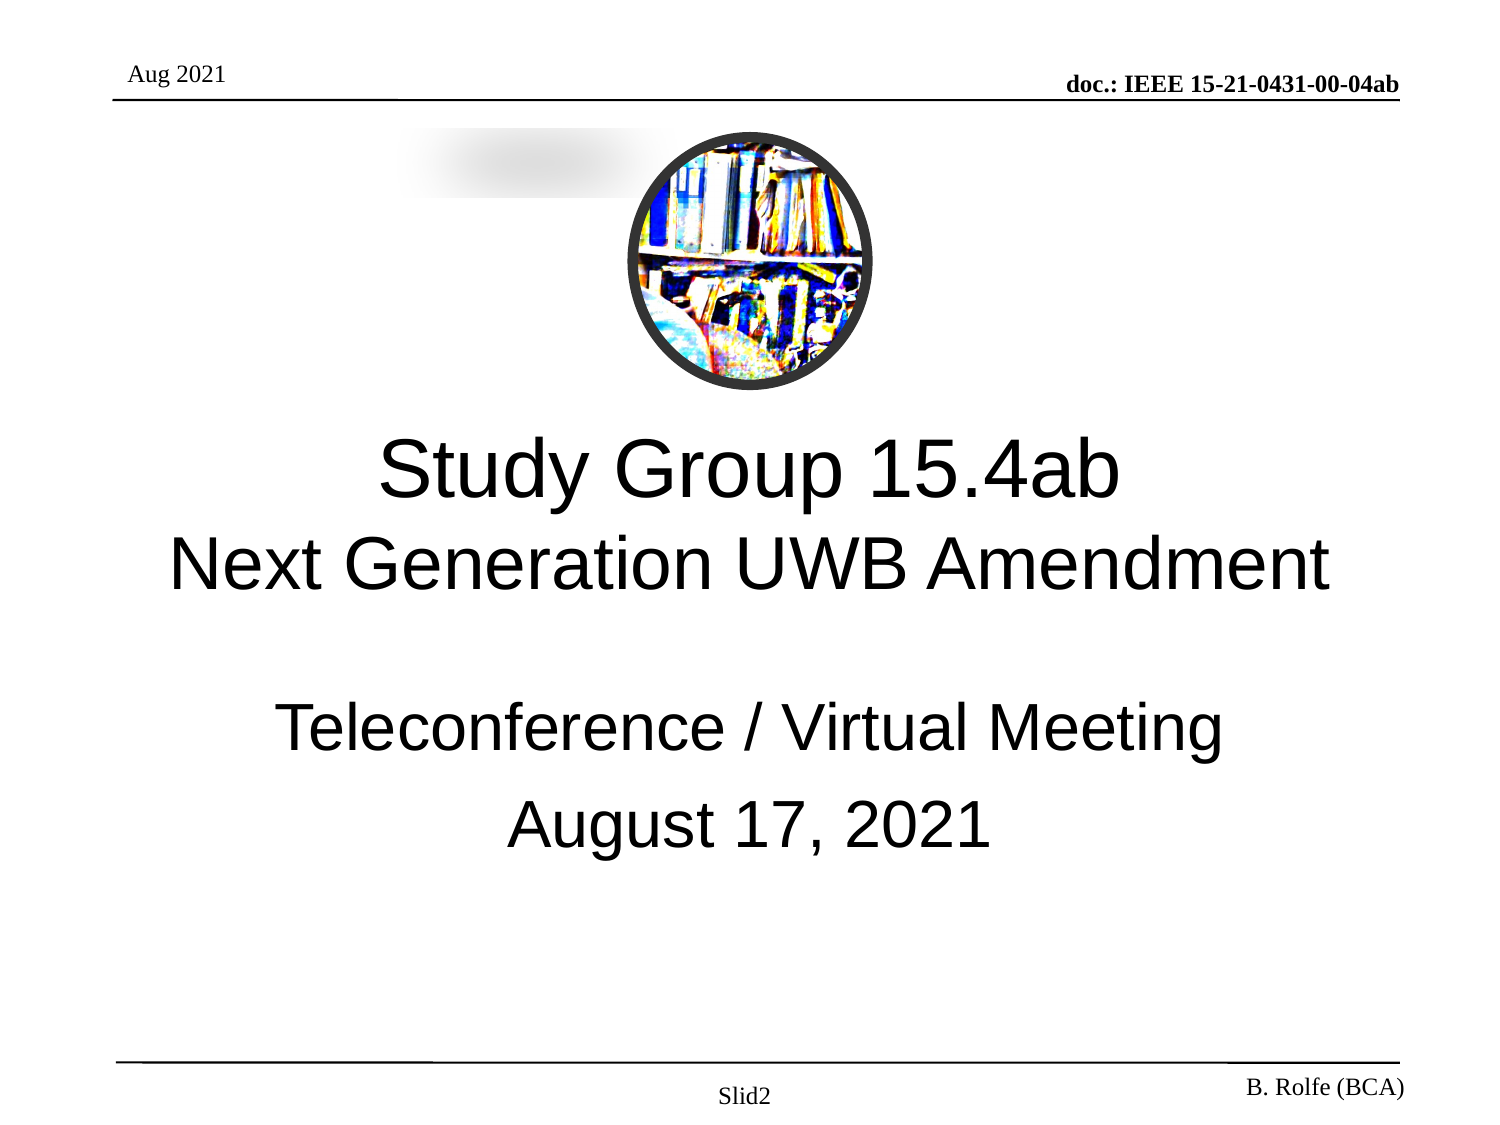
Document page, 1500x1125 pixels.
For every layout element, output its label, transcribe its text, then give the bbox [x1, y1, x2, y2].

picture [632, 136, 868, 386]
title Study Group 15.4ab Next Generation UWB Amendment [112, 388, 1388, 630]
subtitle Teleconference / Virtual Meeting August 17, 2021 [225, 676, 1275, 965]
slide_number Slid2 [690, 1075, 799, 1115]
